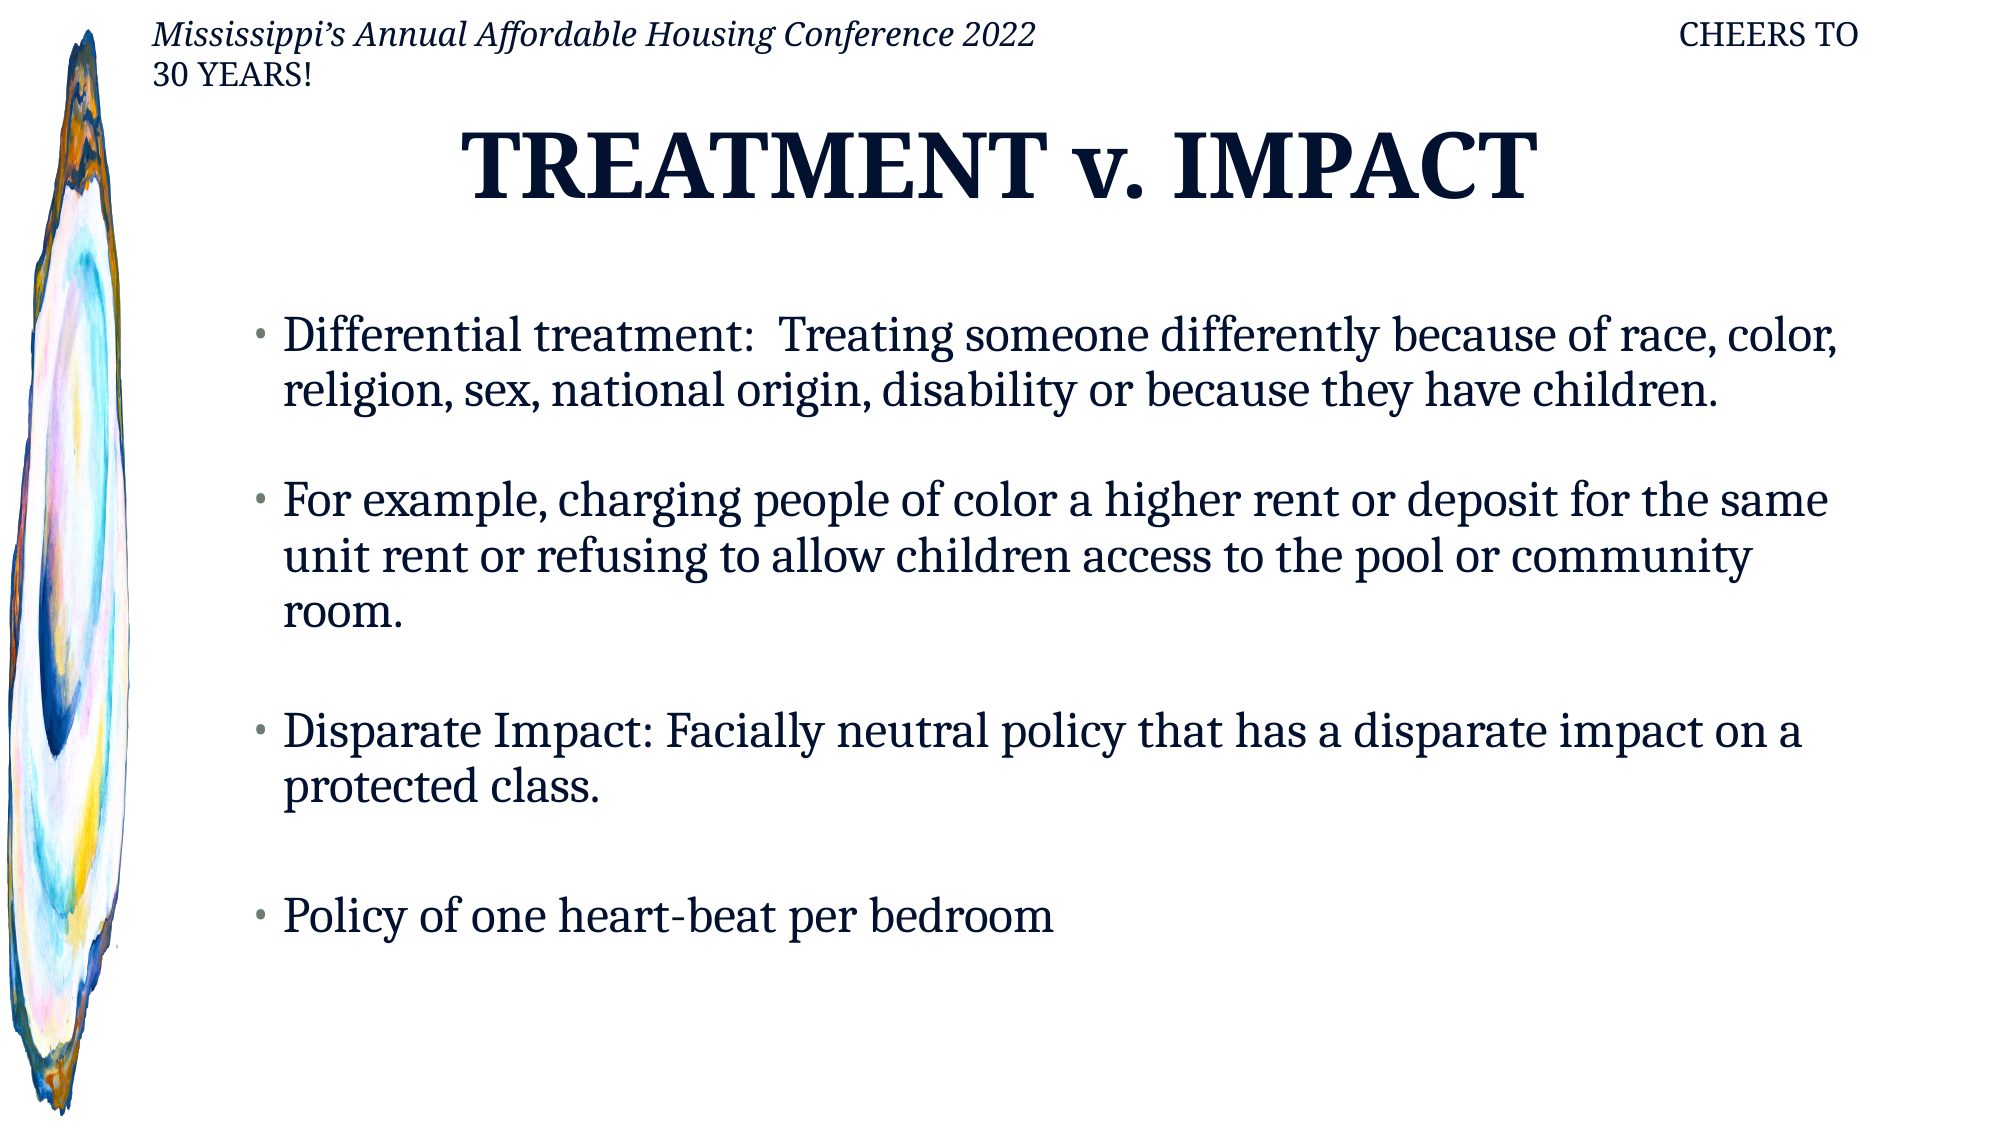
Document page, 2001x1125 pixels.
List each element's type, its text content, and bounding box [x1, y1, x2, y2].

list Differential treatment: Treating someone differently because of race, color, religion, sex, national origin, disability or because they have children. For example, charging people of color a higher rent or deposit for the same unit rent or refusing to allow children access to the pool or community room. Disparate Impact: Facially neutral policy that has a disparate impact on a protected class. Policy of one heart-beat per bedroom [214, 299, 1863, 1014]
picture [0, 0, 138, 1125]
title TREATMENT v. IMPACT [137, 59, 1863, 278]
